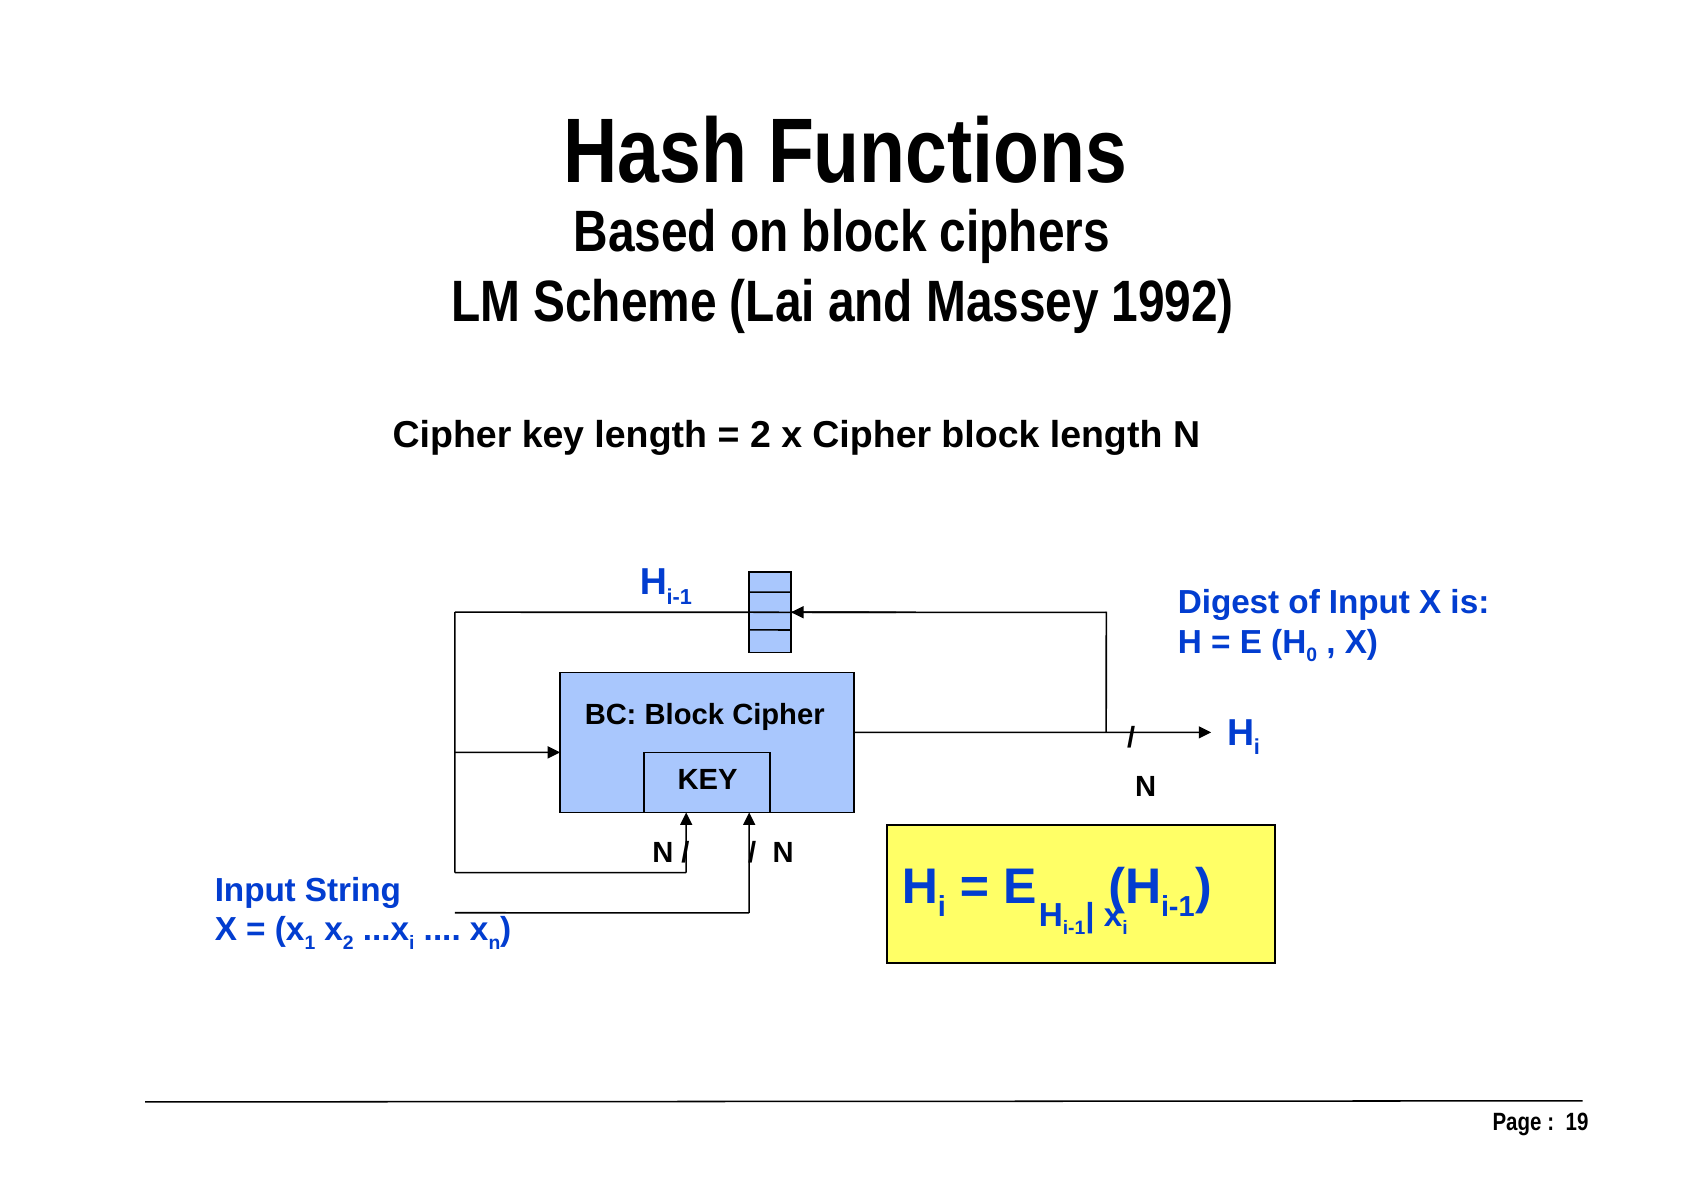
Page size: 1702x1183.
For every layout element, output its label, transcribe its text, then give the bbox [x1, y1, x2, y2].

text_box [792, 606, 897, 619]
text_box N / [637, 825, 738, 876]
text_box Hi = E (Hi-1) [887, 846, 1275, 930]
text_box Input String X = (x1 x2 ...xi .... xn) [199, 860, 800, 961]
text_box Based on block ciphers LM Scheme (Lai and Massey 1992) [436, 185, 1261, 341]
text_box [887, 930, 1275, 963]
text_box Hi-1 [624, 549, 738, 617]
text_box Hash Functions [548, 83, 1143, 185]
text_box Digest of Input X is: H = E (H0 , X) [1163, 572, 1505, 673]
text_box Hi-1| xi [1023, 885, 1143, 946]
text_box / N [738, 825, 834, 876]
text_box / N [1112, 710, 1213, 811]
text_box [749, 571, 792, 592]
text_box [749, 593, 792, 612]
text_box [743, 812, 756, 825]
text_box [887, 825, 1275, 846]
text_box [454, 746, 561, 759]
text_box KEY [663, 752, 852, 803]
text_box [680, 812, 693, 825]
text_box [749, 613, 792, 653]
text_box Cipher key length = 2 x Cipher block length N [378, 401, 1391, 463]
text_box BC: Block Cipher [570, 687, 927, 738]
text_box [560, 672, 854, 813]
text_box [644, 752, 771, 813]
text_box Hi [1212, 700, 1329, 767]
